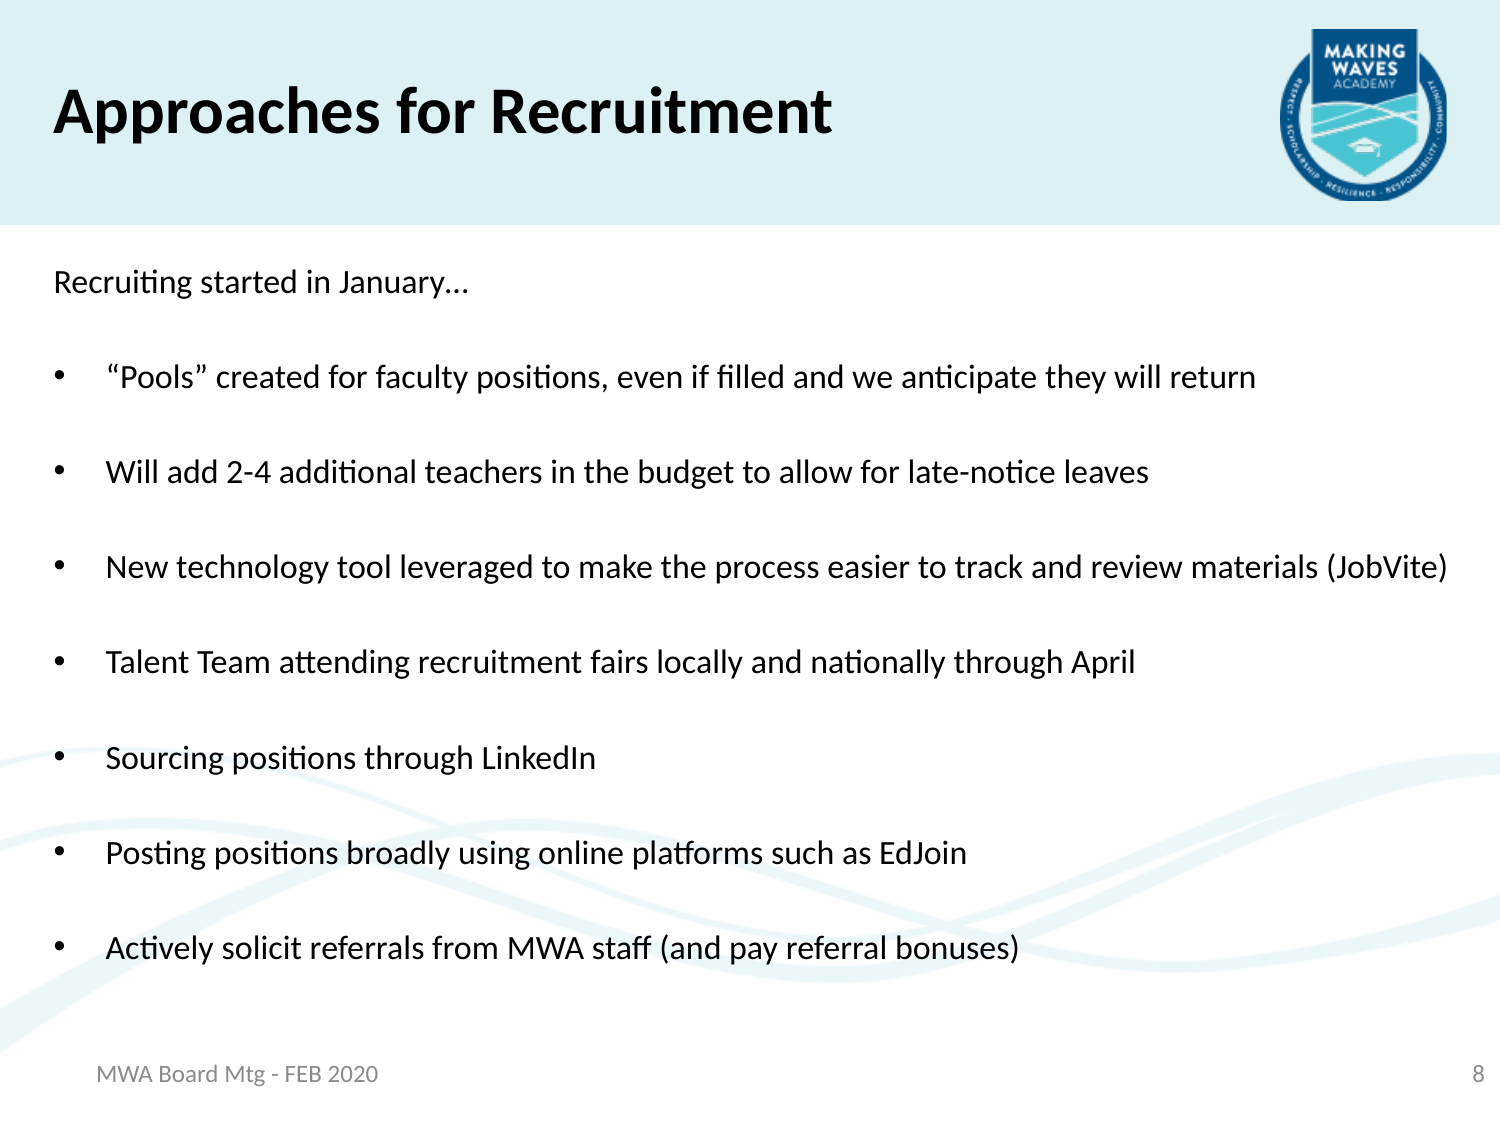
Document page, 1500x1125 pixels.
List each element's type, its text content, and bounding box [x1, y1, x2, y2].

list Recruiting started in January… “Pools” created for faculty positions, even if filled and we anticipate they will return Will add 2-4 additional teachers in the budget to allow for late-notice leaves New technology tool leveraged to make the process easier to track and review materials (JobVite) Talent Team attending recruitment fairs locally and nationally through April Sourcing positions through LinkedIn Posting positions broadly using online platforms such as EdJoin Actively solicit referrals from MWA staff (and pay referral bonuses) [38, 251, 1468, 1013]
footer MWA Board Mtg - FEB 2020 [0, 1042, 475, 1103]
slide_number 8 [1149, 1042, 1500, 1103]
list Approaches for Recruitment [38, 59, 1232, 200]
